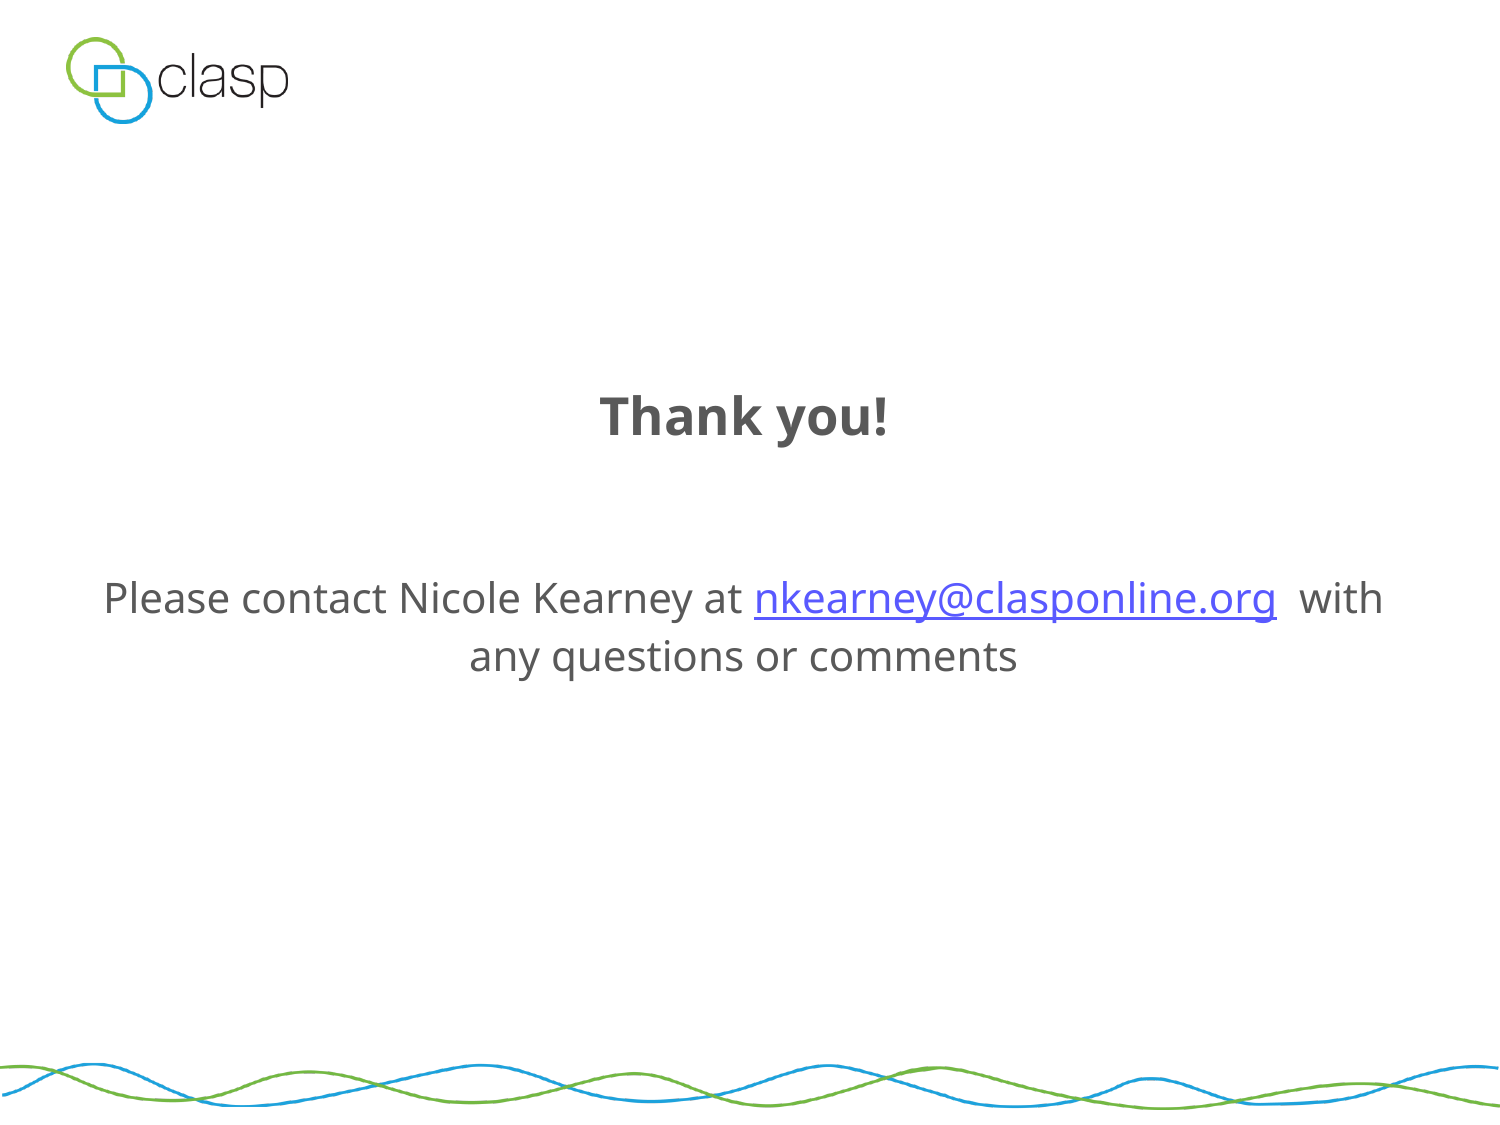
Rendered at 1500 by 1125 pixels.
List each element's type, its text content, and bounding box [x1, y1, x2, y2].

title Thank you! Please contact Nicole Kearney at nkearney@clasponline.org with any questions or comments [62, 375, 1425, 688]
picture [0, 1062, 1500, 1110]
picture [66, 37, 288, 124]
